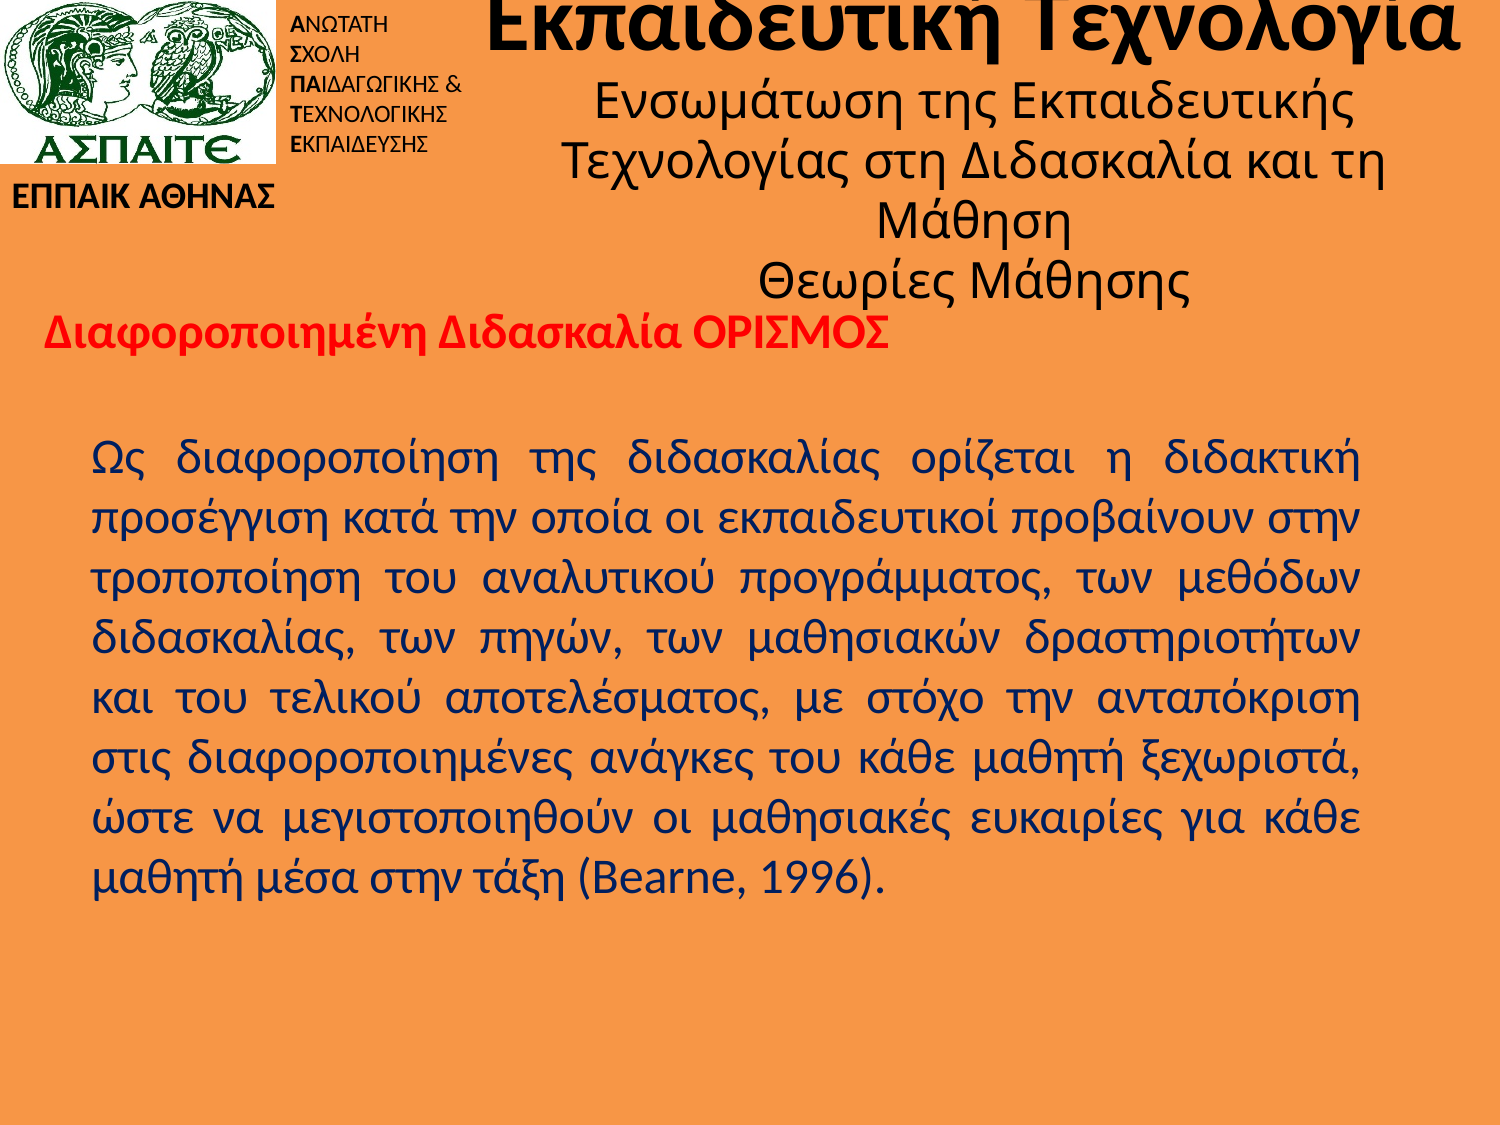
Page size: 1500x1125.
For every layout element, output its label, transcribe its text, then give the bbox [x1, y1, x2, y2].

text_box ΕΠΠΑΙΚ ΑΘΗΝΑΣ [0, 163, 291, 223]
text_box ΑΝΩΤΑΤΗ ΣΧΟΛΗ ΠΑΙΔΑΓΩΓΙΚΗΣ & ΤΕΧΝΟΛΟΓΙΚΗΣ ΕΚΠΑΙΔΕΥΣΗΣ [276, 0, 491, 165]
title Εκπαιδευτική Τεχνολογία Ενσωμάτωση της Εκπαιδευτικής Τεχνολογίας στη Διδασκαλία και τη Μάθηση Θεωρίες Μάθησης [466, 0, 1483, 268]
picture [0, 0, 276, 164]
text_box Διαφοροποιημένη Διδασκαλία ΟΡΙΣΜΟΣ [29, 290, 1500, 366]
text_box Ως διαφοροποίηση της διδασκαλίας ορίζεται η διδακτική προσέγγιση κατά την οποία οι εκπαιδευτικοί προβαίνουν στην τροποποίηση του αναλυτικού προγράμματος, των μεθόδων διδασκαλίας, των πηγών, των μαθησιακών δραστηριοτήτων και του τελικού αποτελέσματος, με στόχο την ανταπόκριση στις διαφοροποιημένες ανάγκες του κάθε μαθητή ξεχωριστά, ώστε να μεγιστοποιηθούν οι μαθησιακές ευκαιρίες για κάθε μαθητή μέσα στην τάξη (Bearne, 1996). [76, 415, 1376, 911]
